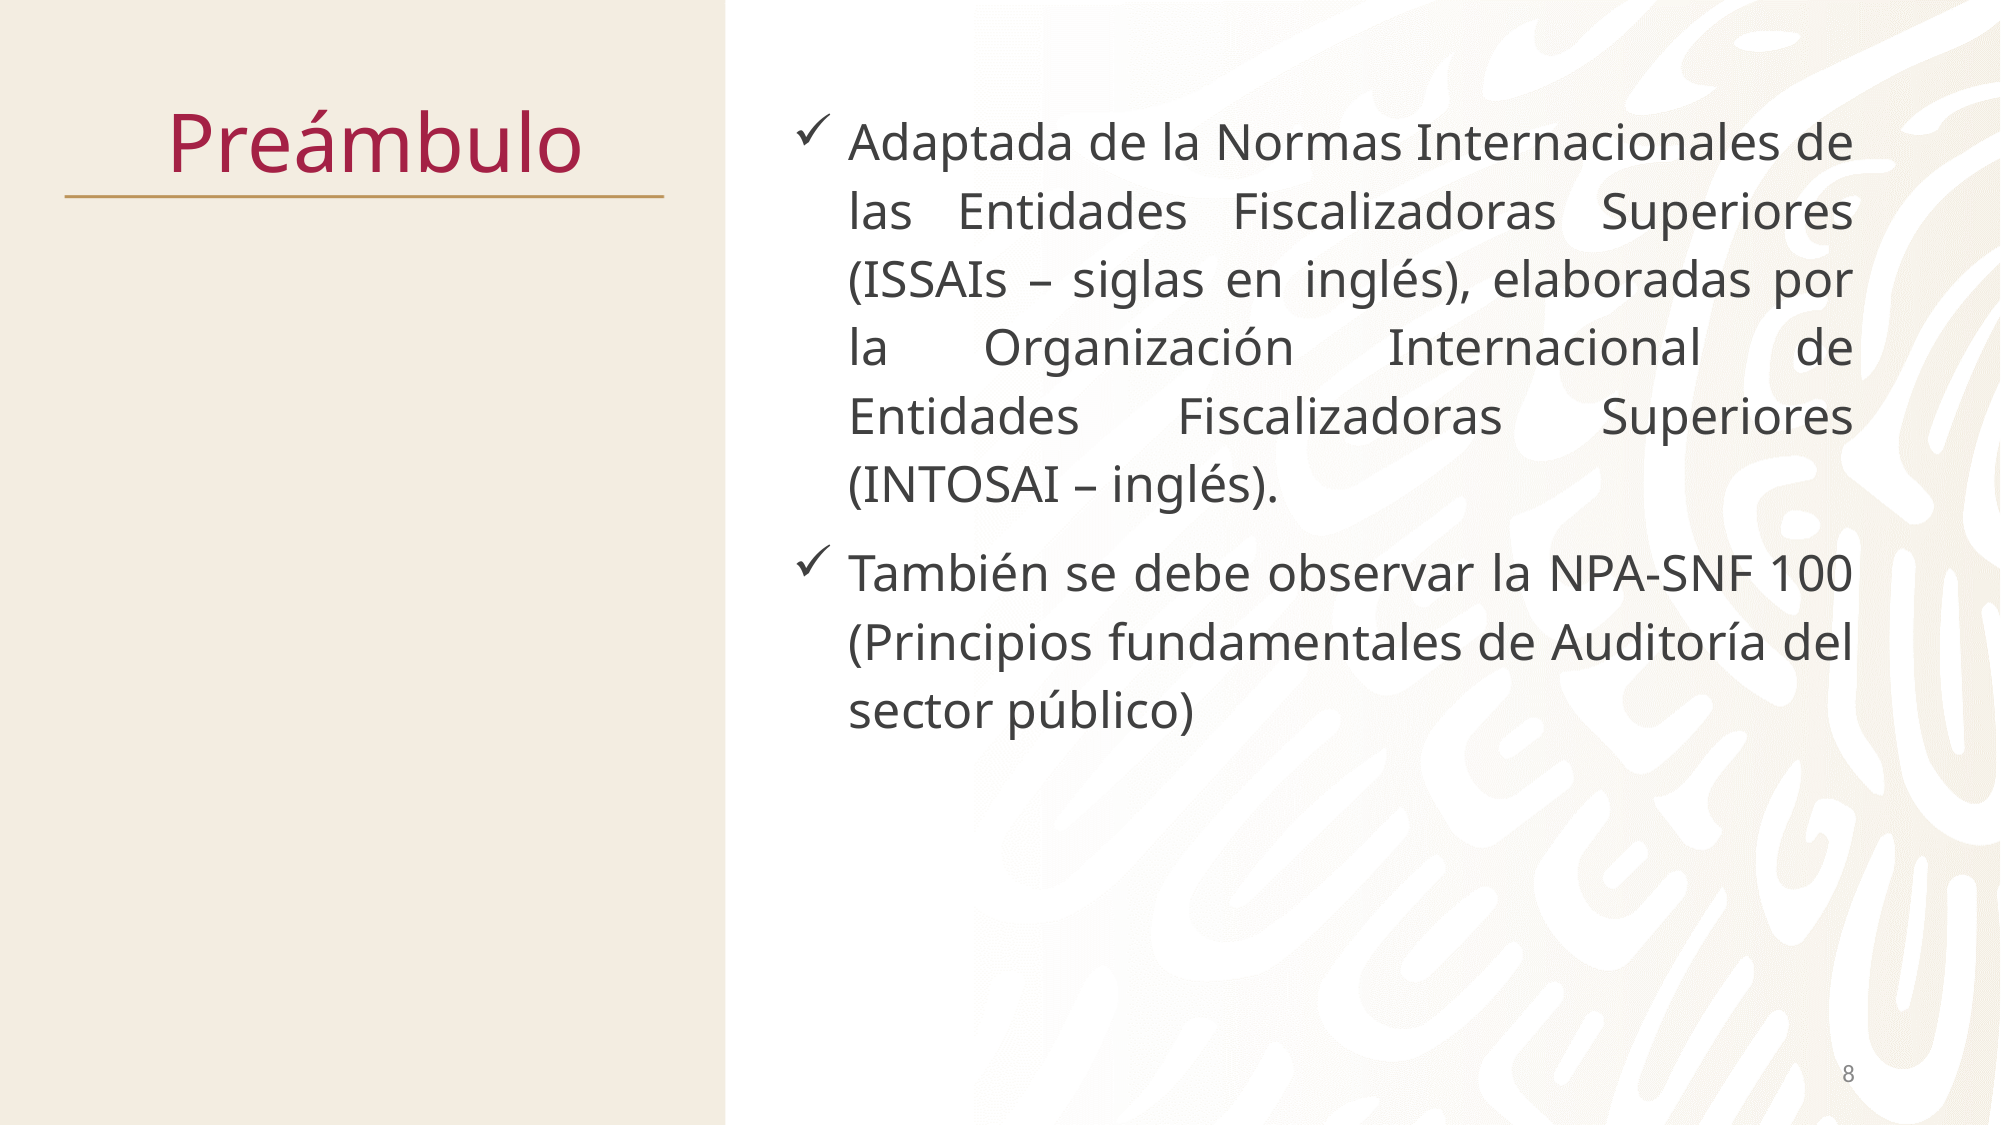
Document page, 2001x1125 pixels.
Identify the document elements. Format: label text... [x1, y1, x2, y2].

title Preámbulo [44, 94, 708, 303]
list Adaptada de la Normas Internacionales de las Entidades Fiscalizadoras Superiores (ISSAIs – siglas en inglés), elaboradas por la Organización Internacional de Entidades Fiscalizadoras Superiores (INTOSAI – inglés). También se debe observar la NPA-SNF 100 (Principios fundamentales de Auditoría del sector público) [784, 94, 1864, 1052]
slide_number 8 [1818, 1050, 1863, 1096]
picture [0, 0, 2001, 1125]
